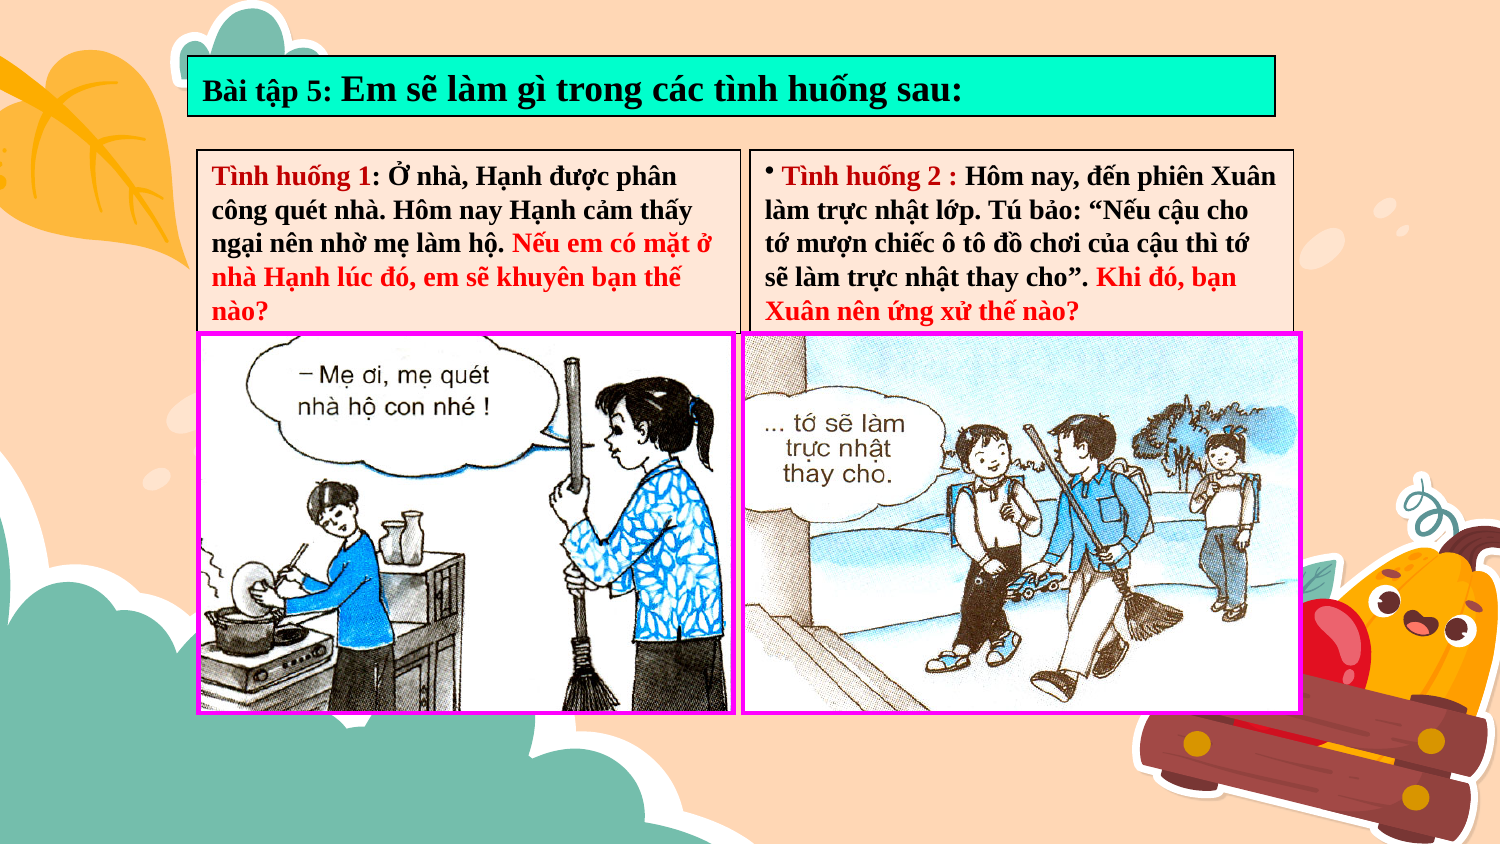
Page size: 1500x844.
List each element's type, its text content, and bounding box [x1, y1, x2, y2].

text_box Bài tập 5: Em sẽ làm gì trong các tình huống sau: [187, 56, 1275, 116]
text_box Tình huống 1: Ở nhà, Hạnh được phân công quét nhà. Hôm nay Hạnh cảm thấy ngại nên nhờ mẹ làm hộ. Nếu em có mặt ở nhà Hạnh lúc đó, em sẽ khuyên bạn thế nào? [196, 150, 741, 334]
picture [745, 335, 1299, 711]
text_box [169, 0, 332, 88]
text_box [1130, 470, 1500, 844]
text_box Tình huống 2 : Hôm nay, đến phiên Xuân làm trực nhật lớp. Tú bảo: “Nếu cậu cho tớ mượn chiếc ô tô đồ chơi của cậu thì tớ sẽ làm trực nhật thay cho”. Khi đó, bạn Xuân nên ứng xử thế nào? [749, 150, 1294, 331]
picture [200, 335, 732, 711]
